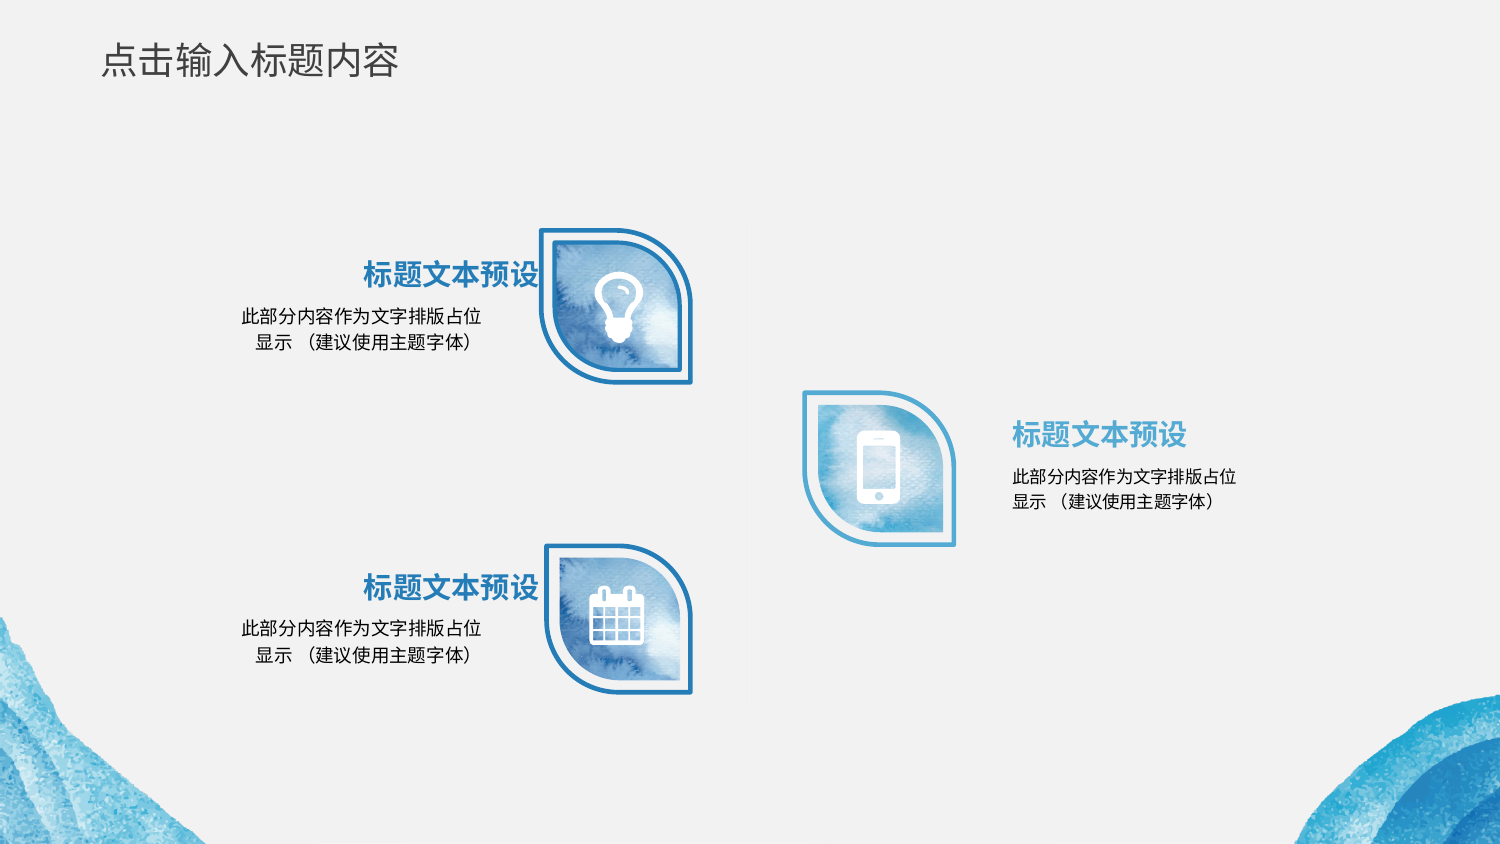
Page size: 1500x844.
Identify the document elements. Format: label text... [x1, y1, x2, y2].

picture [0, 203, 1500, 844]
text_box 点击输入标题内容 [100, 28, 450, 91]
